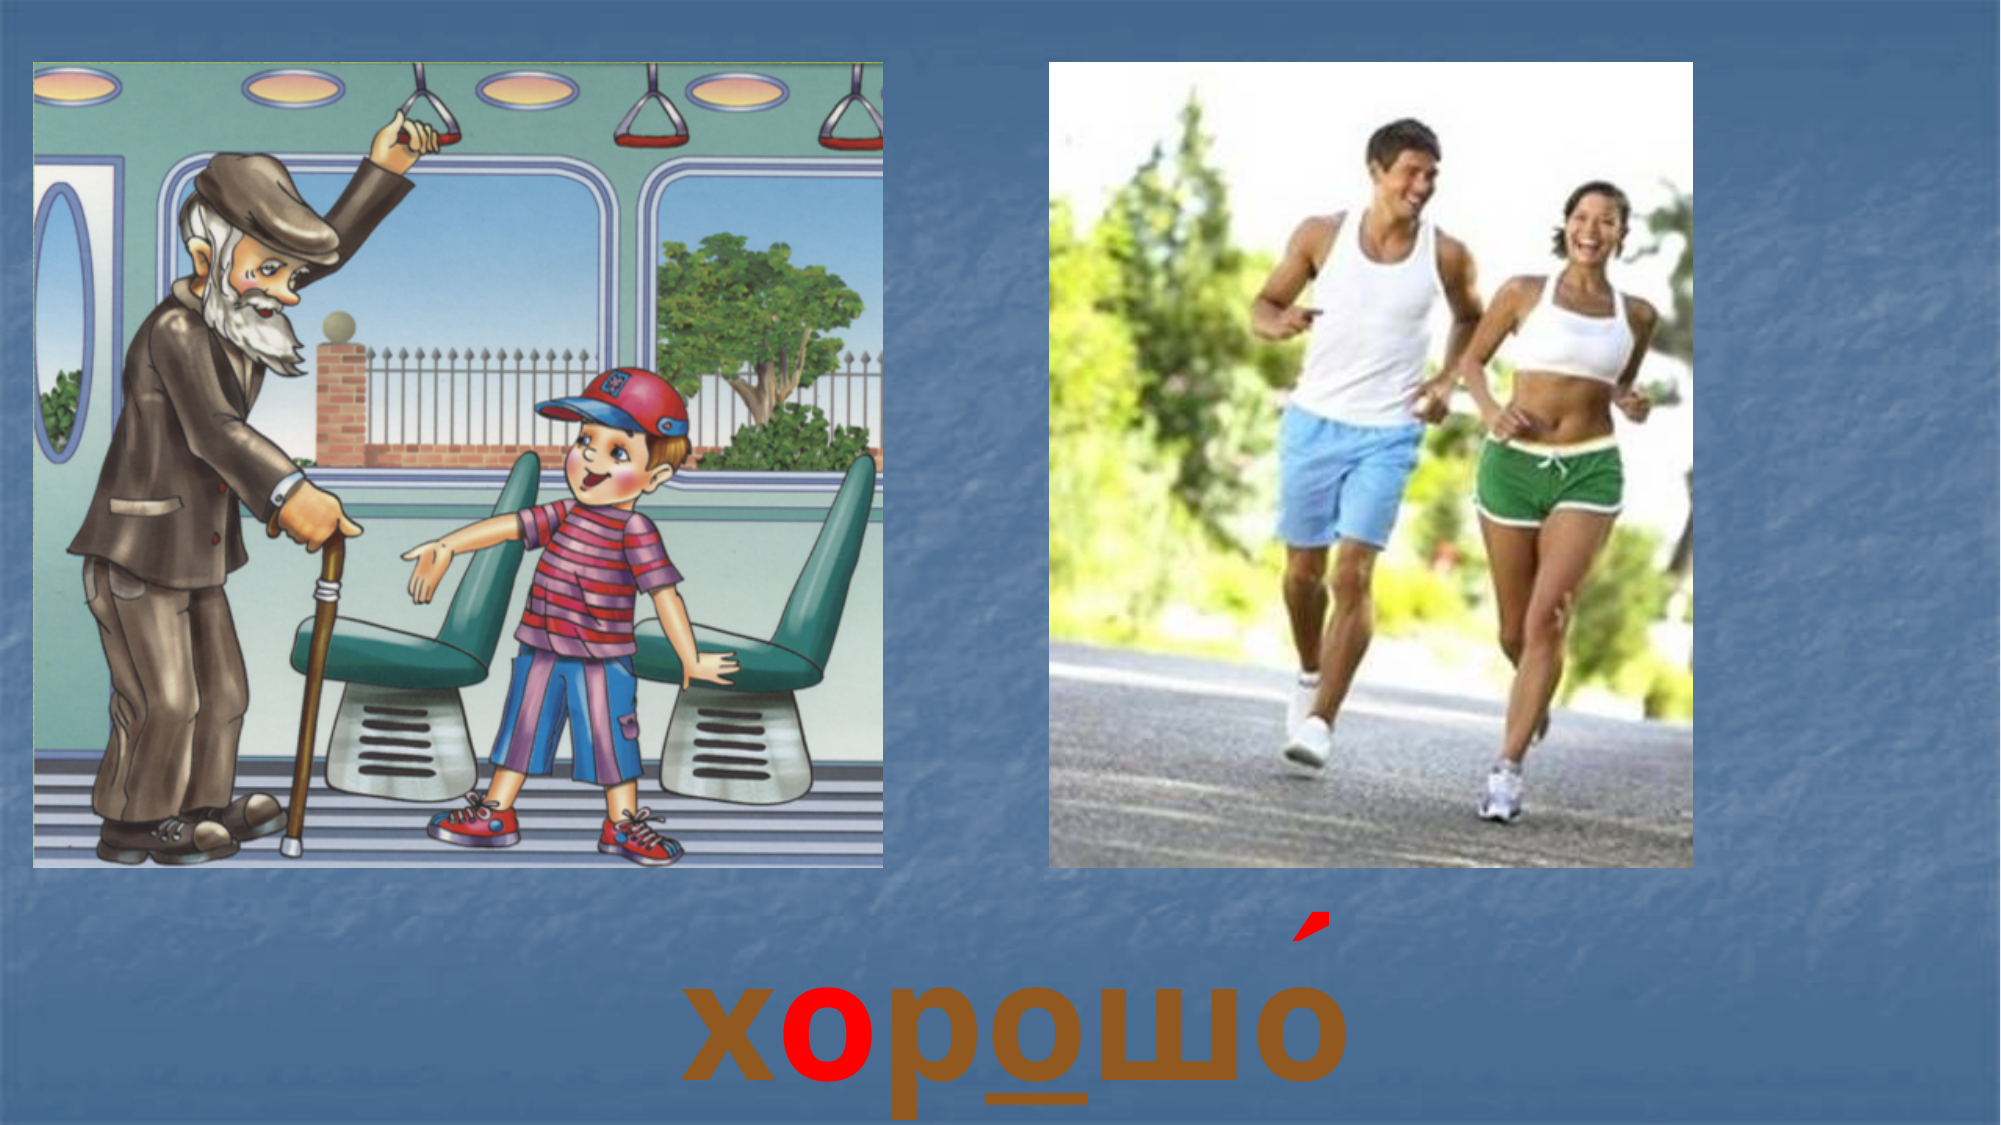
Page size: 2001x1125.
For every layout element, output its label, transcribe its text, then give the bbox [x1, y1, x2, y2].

text_box хорошо [341, 906, 1692, 1094]
picture [1049, 62, 1693, 868]
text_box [1238, 911, 1329, 1045]
picture [33, 62, 883, 868]
